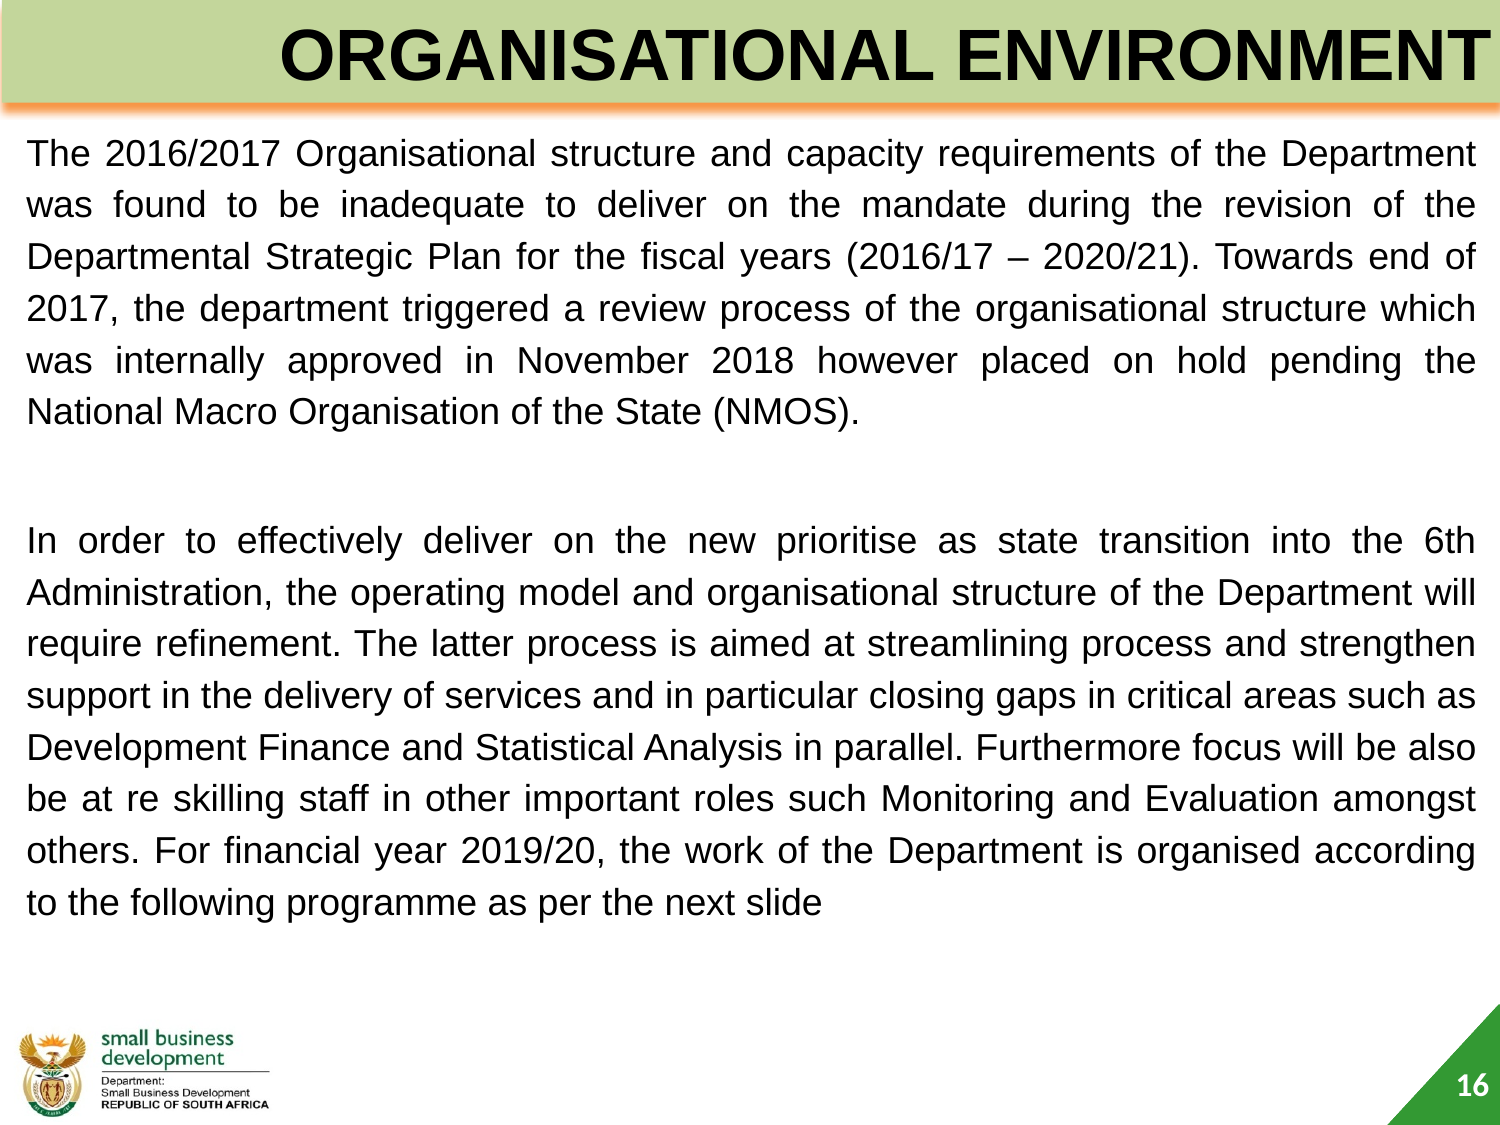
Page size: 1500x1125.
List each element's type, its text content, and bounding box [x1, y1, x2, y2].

picture [0, 1018, 288, 1122]
slide_number 16 [1446, 1054, 1497, 1112]
title Organisational Environment [1, 0, 1500, 104]
text_box [1387, 1004, 1500, 1125]
text_box The 2016/2017 Organisational structure and capacity requirements of the Department was found to be inadequate to deliver on the mandate during the revision of the Departmental Strategic Plan for the fiscal years (2016/17 – 2020/21). Towards end of 2017, the department triggered a review process of the organisational structure which was internally approved in November 2018 however placed on hold pending the National Macro Organisation of the State (NMOS). In order to effectively deliver on the new prioritise as state transition into the 6th Administration, the operating model and organisational structure of the Department will require refinement. The latter process is aimed at streamlining process and strengthen support in the delivery of services and in particular closing gaps in critical areas such as Development Finance and Statistical Analysis in parallel. Furthermore focus will be also be at re skilling staff in other important roles such Monitoring and Evaluation amongst others. For financial year 2019/20, the work of the Department is organised according to the following programme as per the next slide [18, 114, 1485, 931]
